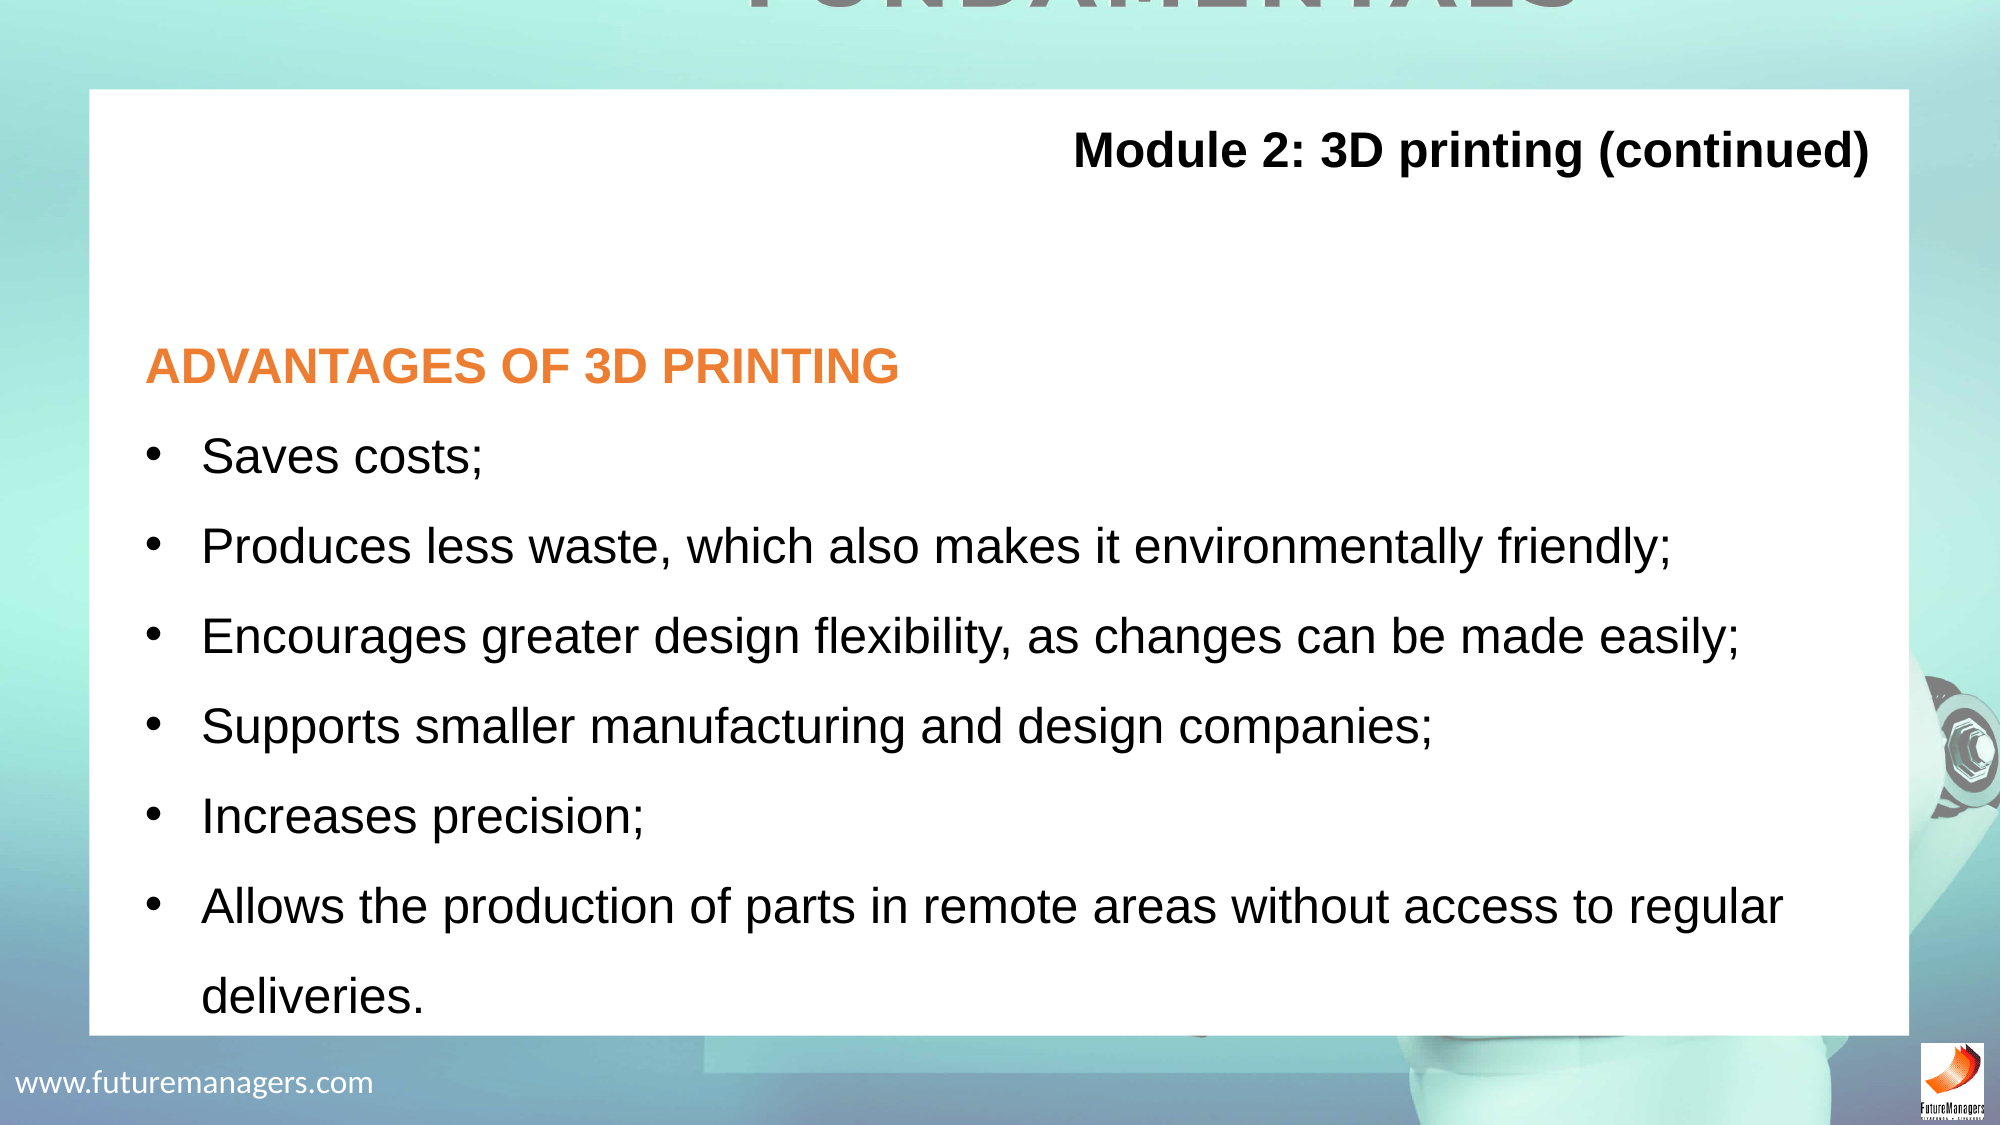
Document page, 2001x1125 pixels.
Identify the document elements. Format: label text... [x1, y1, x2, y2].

text_box Module 2: 3D printing (continued) [109, 109, 1886, 185]
text_box www.futuremanagers.com [0, 1052, 1447, 1108]
picture [1921, 1043, 1984, 1120]
text_box [88, 88, 1910, 1037]
text_box ADVANTAGES OF 3D PRINTING Saves costs; Produces less waste, which also makes it environmentally friendly; Encourages greater design flexibility, as changes can be made easily; Supports smaller manufacturing and design companies; Increases precision; Allows the production of parts in remote areas without access to regular deliveries. [130, 295, 1869, 1031]
